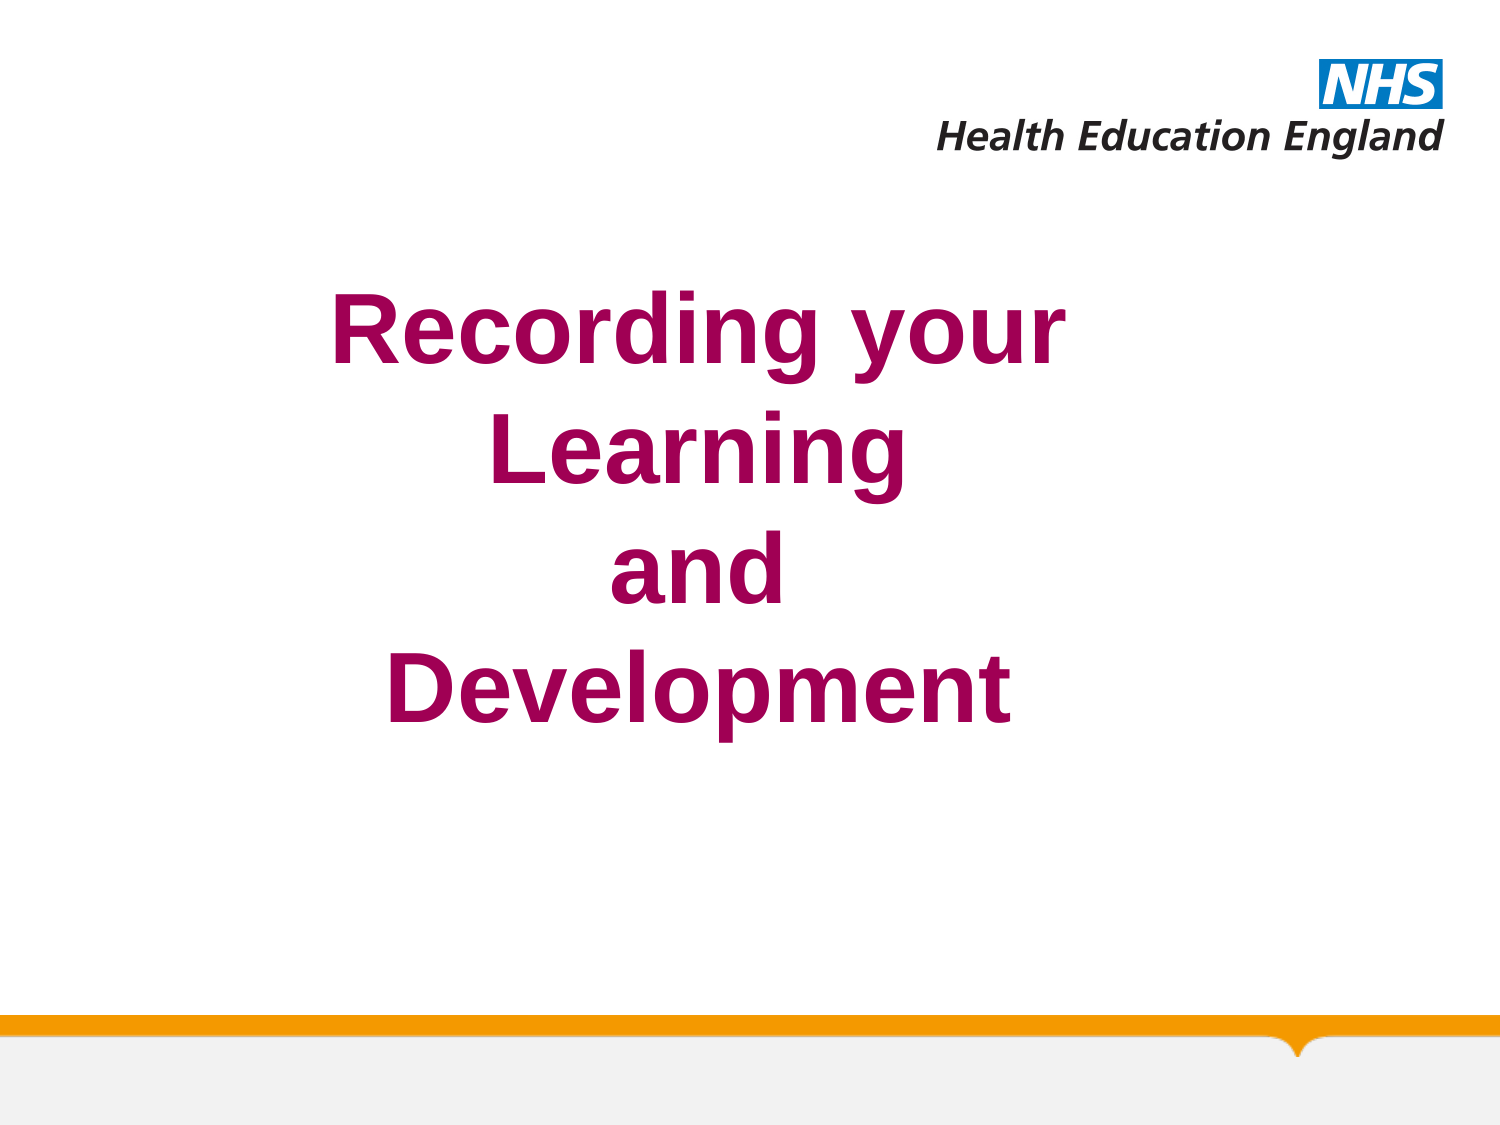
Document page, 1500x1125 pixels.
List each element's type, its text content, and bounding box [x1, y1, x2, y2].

picture [936, 59, 1445, 160]
title Recording your Learning and Development [75, 255, 1350, 649]
